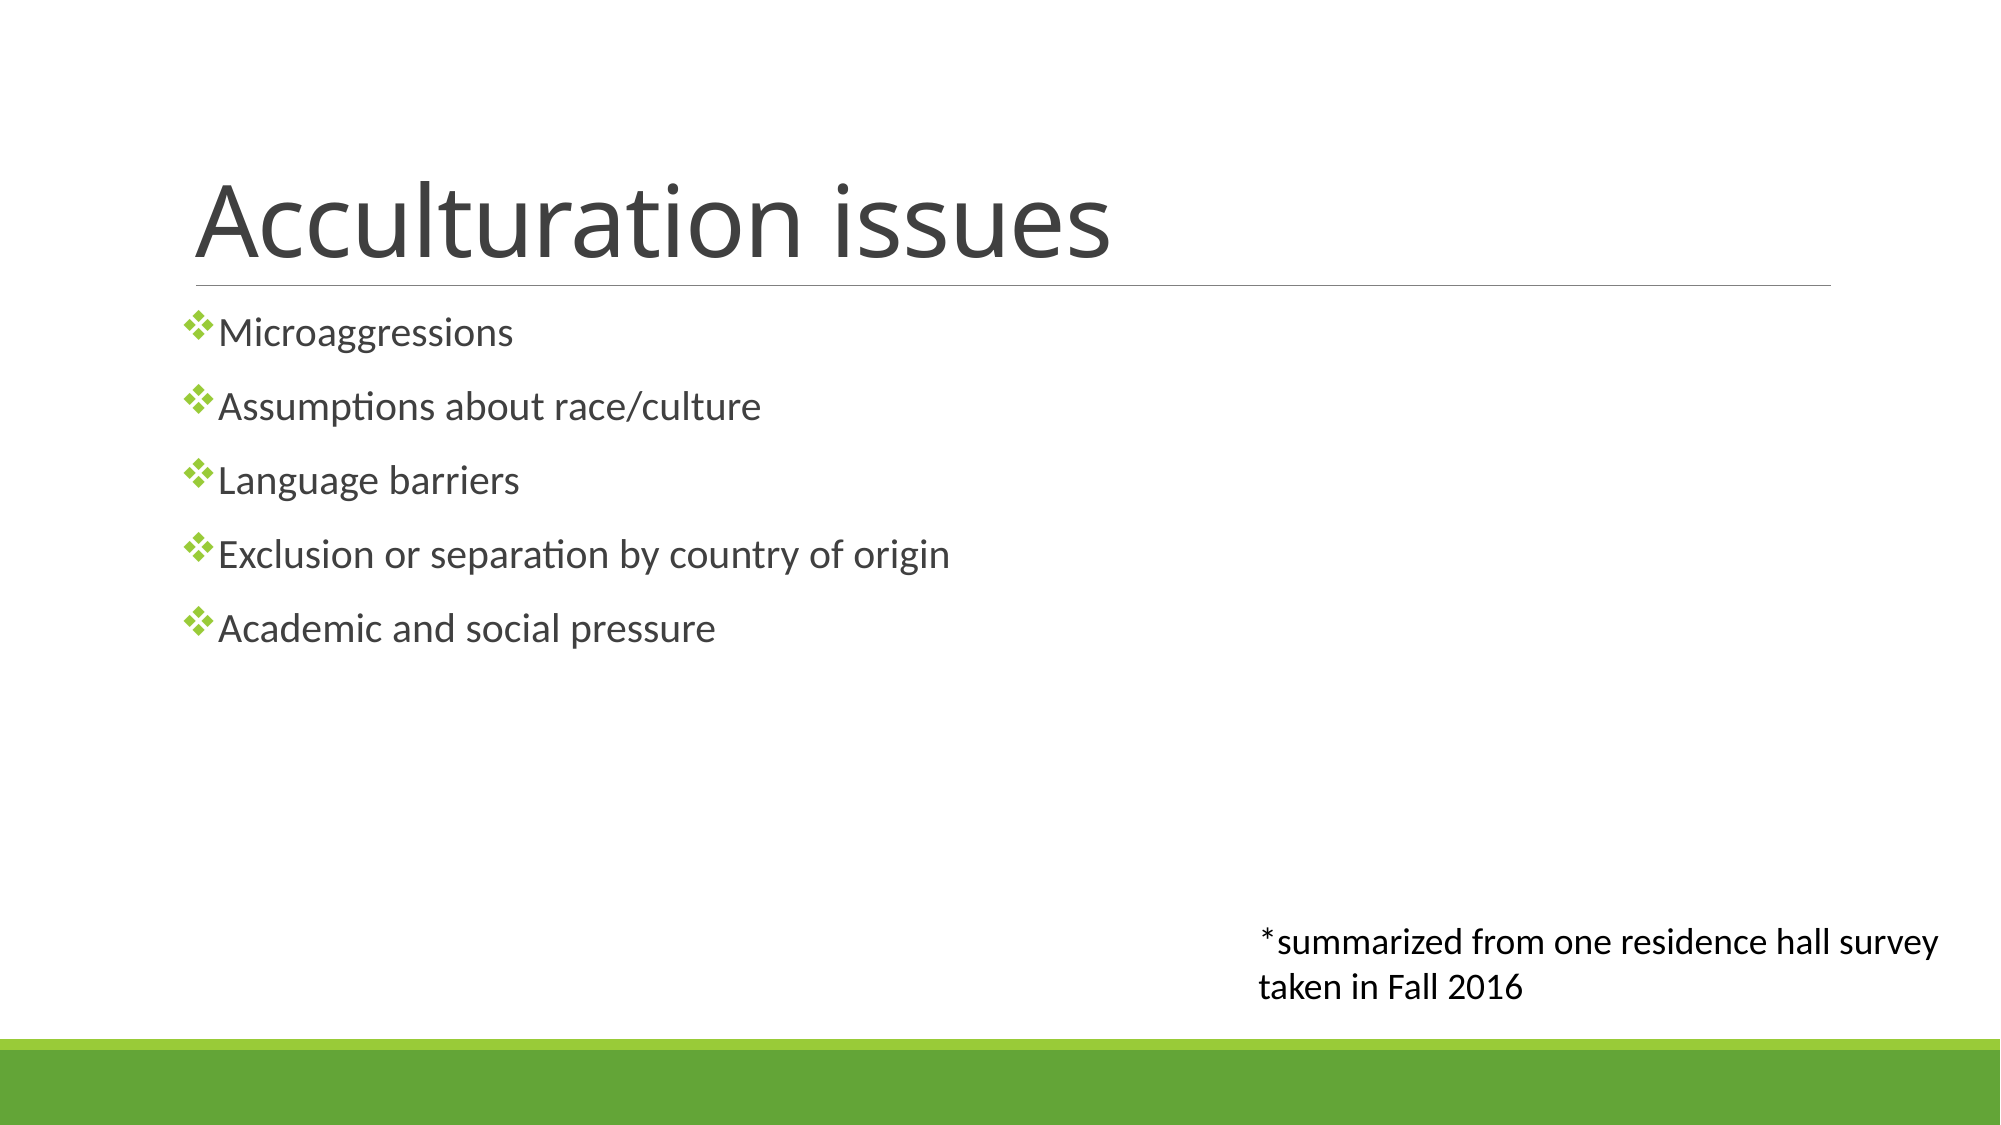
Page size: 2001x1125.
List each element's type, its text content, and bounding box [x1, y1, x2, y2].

title Acculturation issues [180, 47, 1830, 285]
text_box *summarized from one residence hall survey taken in Fall 2016 [1243, 909, 1977, 1015]
list Microaggressions Assumptions about race/culture Language barriers Exclusion or separation by country of origin Academic and social pressure [180, 302, 1830, 963]
